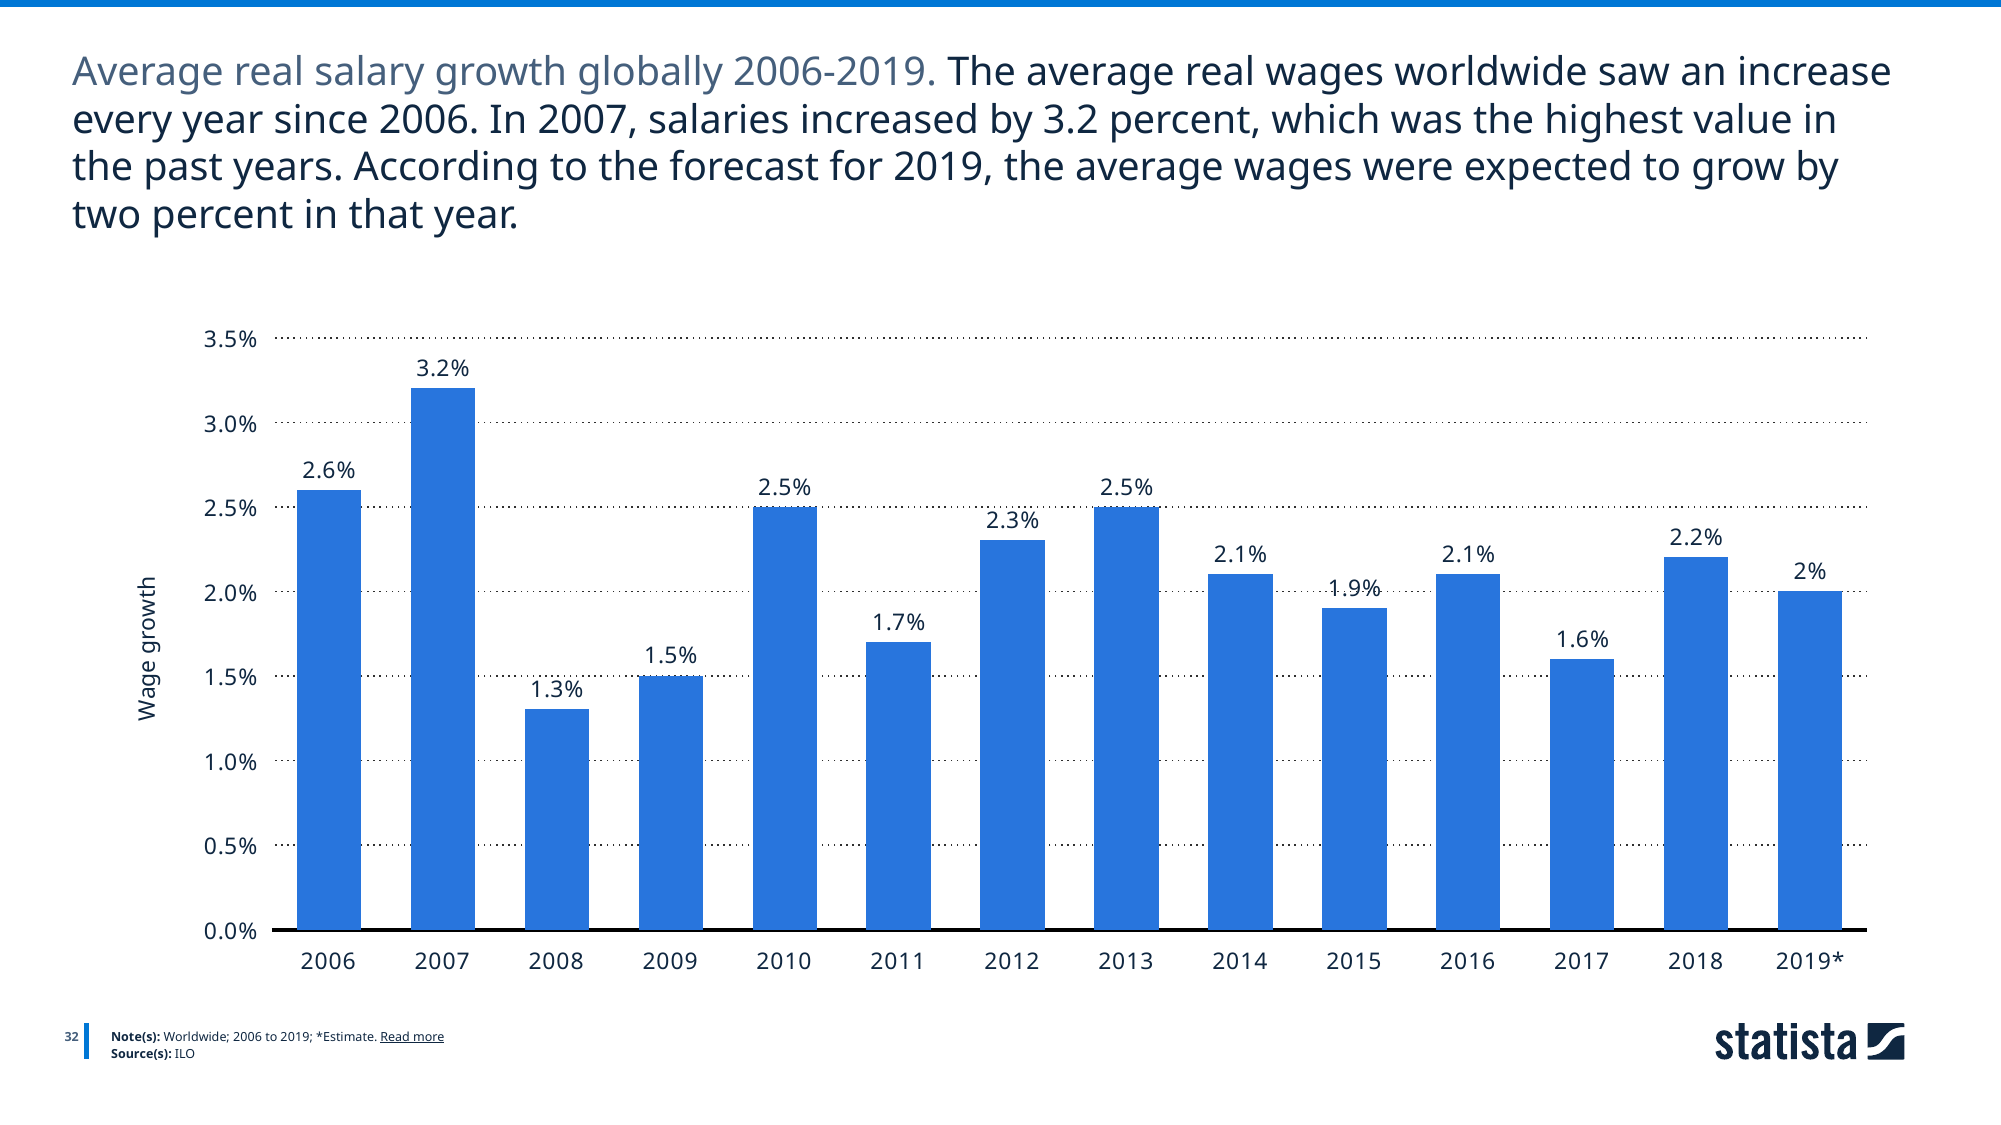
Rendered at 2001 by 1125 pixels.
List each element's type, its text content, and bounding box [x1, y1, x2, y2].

text_box Average real salary growth globally 2006-2019. The average real wages worldwide saw an increase every year since 2006. In 2007, salaries increased by 3.2 percent, which was the highest value in the past years. According to the forecast for 2019, the average wages were expected to grow by two percent in that year. [56, 38, 1919, 259]
text_box [0, 0, 2000, 9]
text_box 32 [0, 1020, 95, 1067]
chart [96, 308, 1904, 990]
text_box Note(s): Worldwide; 2006 to 2019; *Estimate. Read more Source(s): ILO [95, 1020, 1668, 1109]
text_box [144, 1019, 1464, 1067]
text_box [1713, 1021, 1907, 1062]
